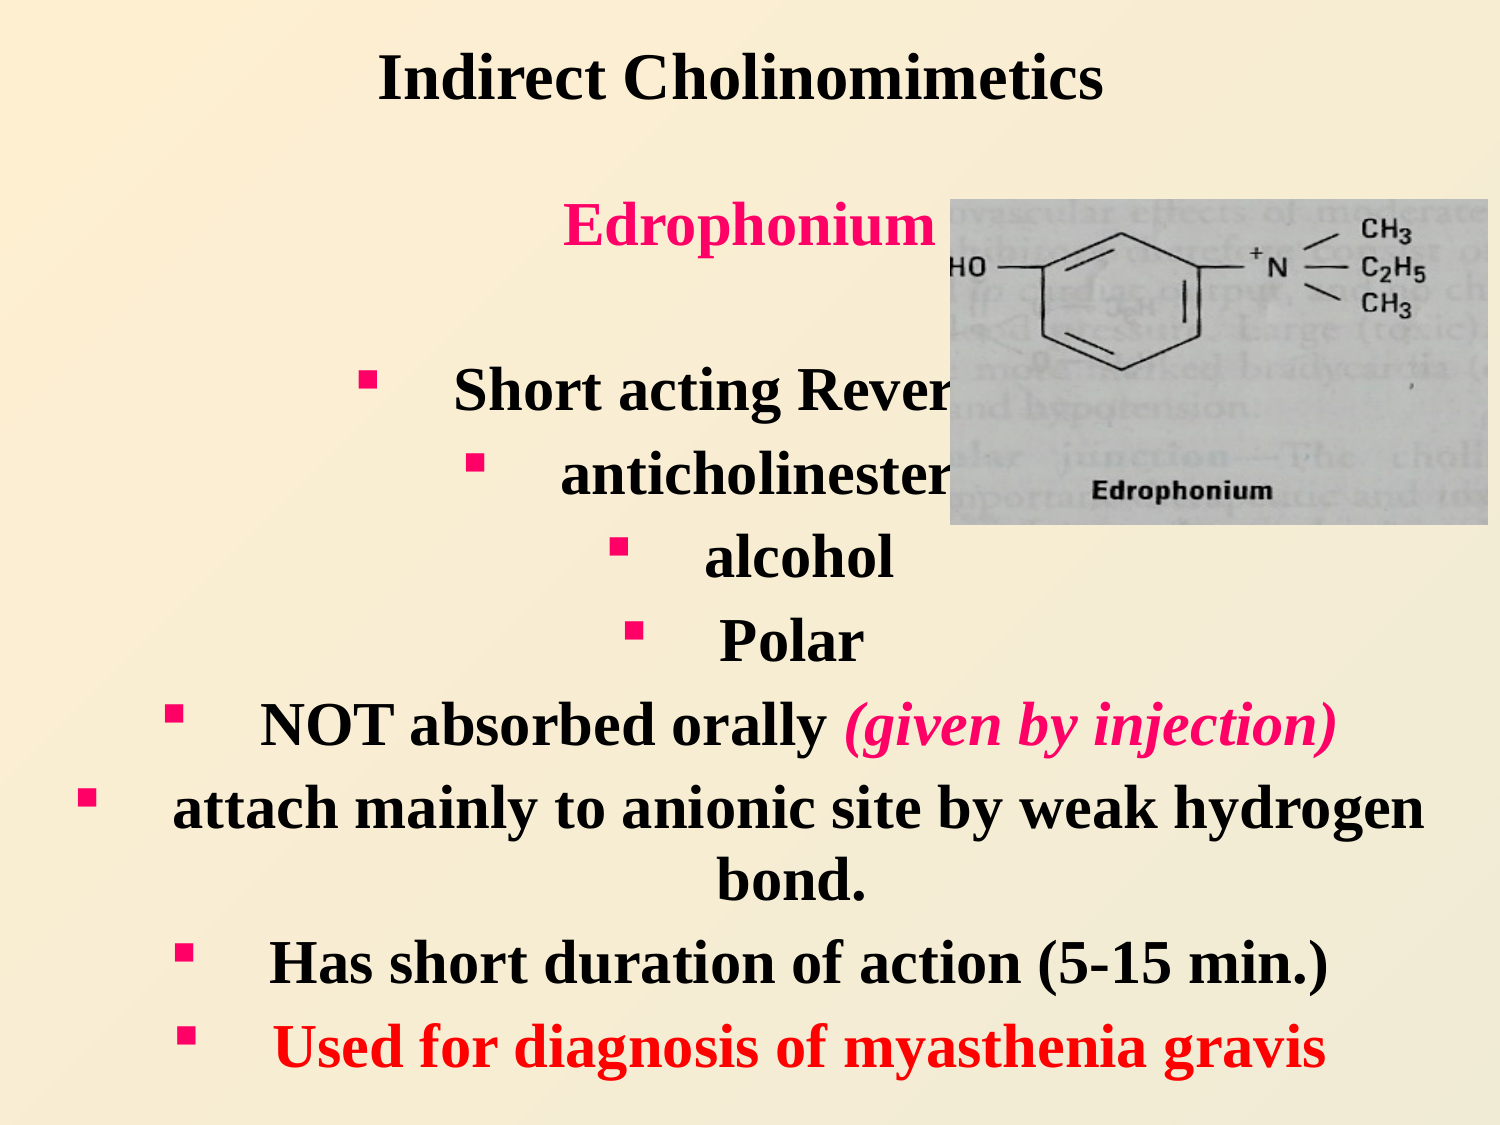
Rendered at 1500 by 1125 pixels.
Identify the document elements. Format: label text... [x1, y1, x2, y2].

subtitle Indirect Cholinomimetics Edrophonium Short acting Reversible & anticholinesterase alcohol Polar NOT absorbed orally (given by injection) attach mainly to anionic site by weak hydrogen bond. Has short duration of action (5-15 min.) Used for diagnosis of myasthenia gravis [37, 24, 1463, 1088]
picture [949, 199, 1488, 526]
